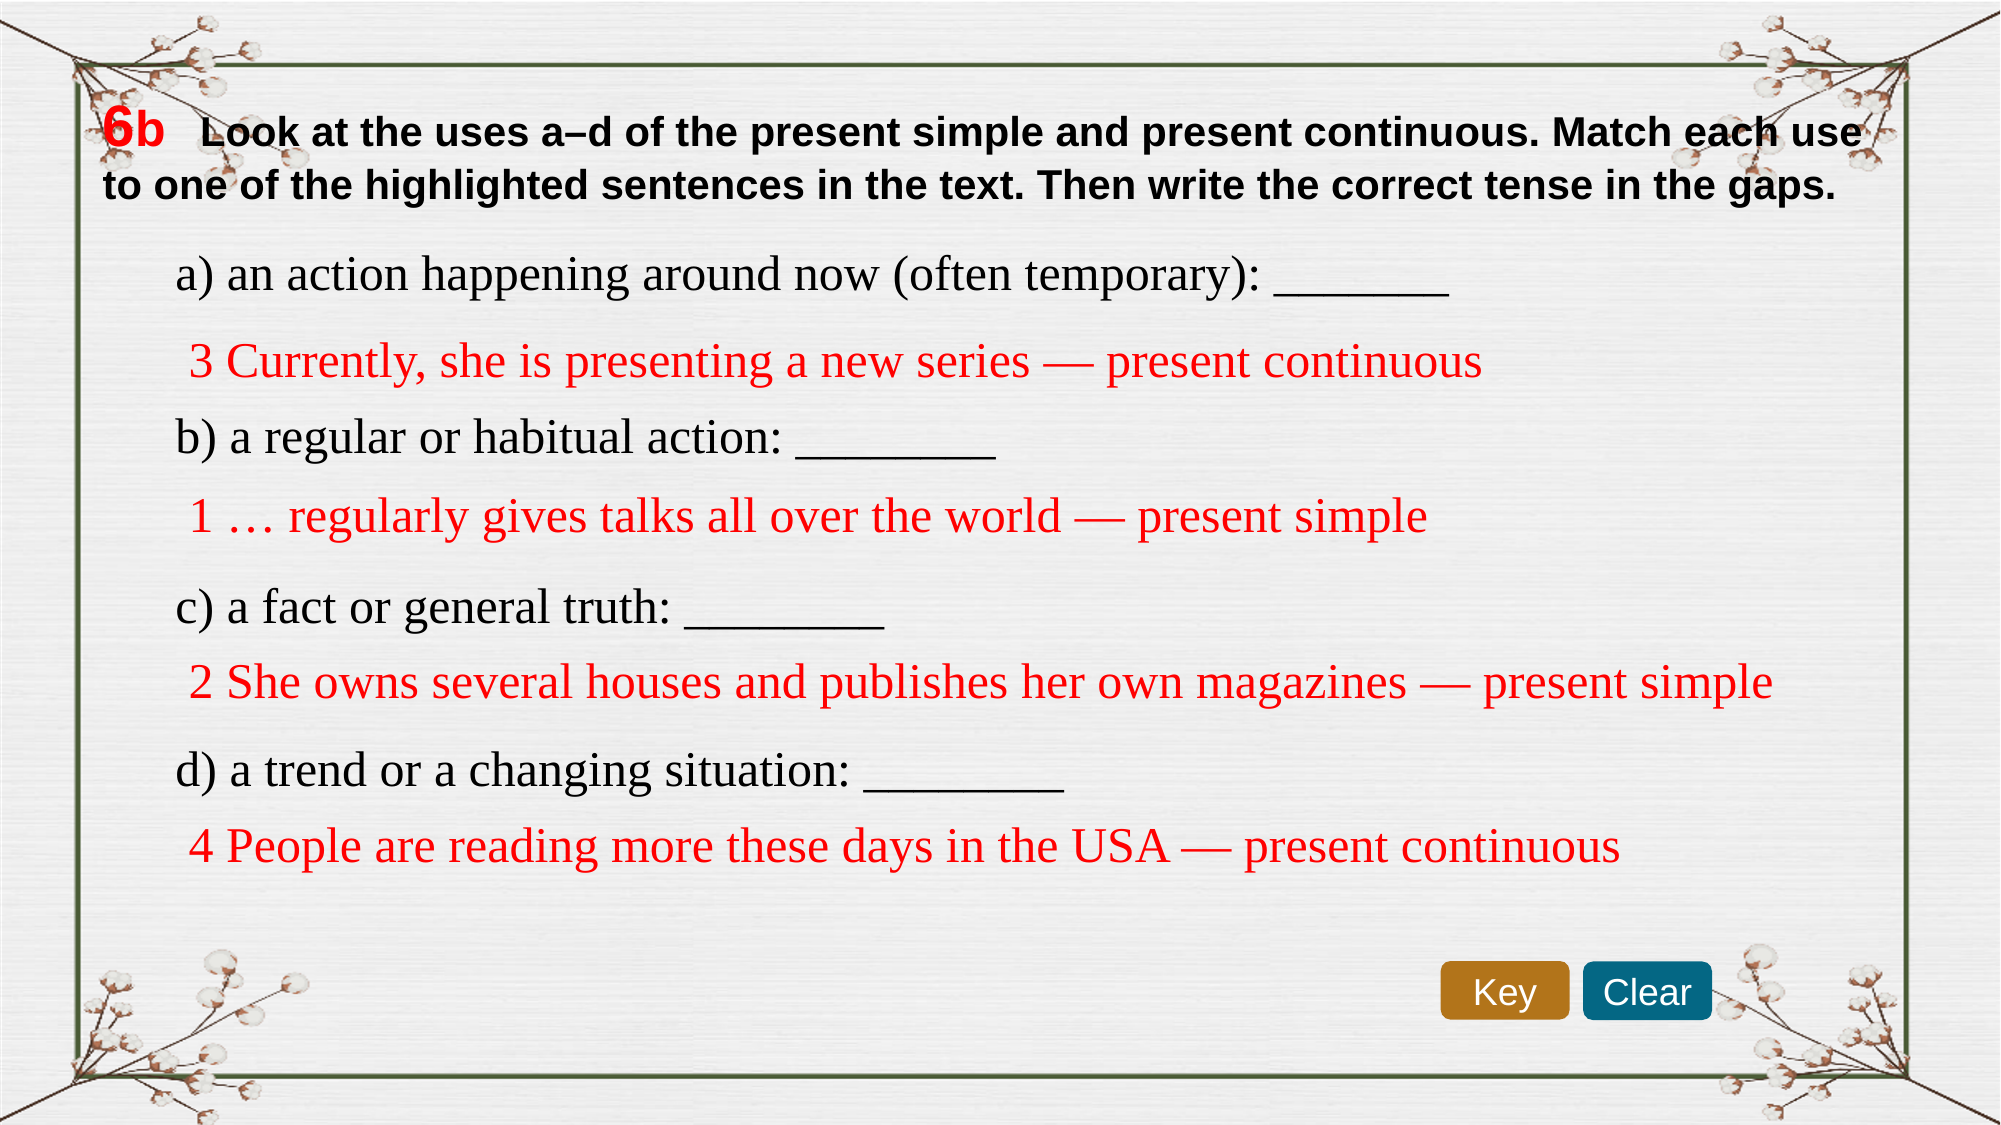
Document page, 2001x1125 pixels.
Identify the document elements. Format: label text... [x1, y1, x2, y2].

text_box d) a trend or a changing situation: ________ [160, 729, 1196, 805]
text_box a) an action happening around now (often temporary): _______ [160, 233, 1474, 308]
text_box Key [1439, 959, 1571, 1021]
picture [0, 0, 2001, 1125]
text_box 2 She owns several houses and publishes her own magazines — present simple [173, 641, 1858, 717]
text_box Clear [1582, 960, 1714, 1022]
text_box b) a regular or habitual action: ________ [160, 396, 1474, 471]
text_box 4 People are reading more these days in the USA — present continuous [173, 804, 1858, 880]
text_box c) a fact or general truth: ________ [160, 565, 1474, 641]
text_box Look at the uses a–d of the present simple and present continuous. Match each use to one of the highlighted sentences in the text. Then write the correct tense in the gaps. [87, 80, 1884, 216]
text_box 1 … regularly gives talks all over the world — present simple [173, 475, 1625, 550]
text_box 3 Currently, she is presenting a new series — present continuous [173, 320, 1788, 396]
